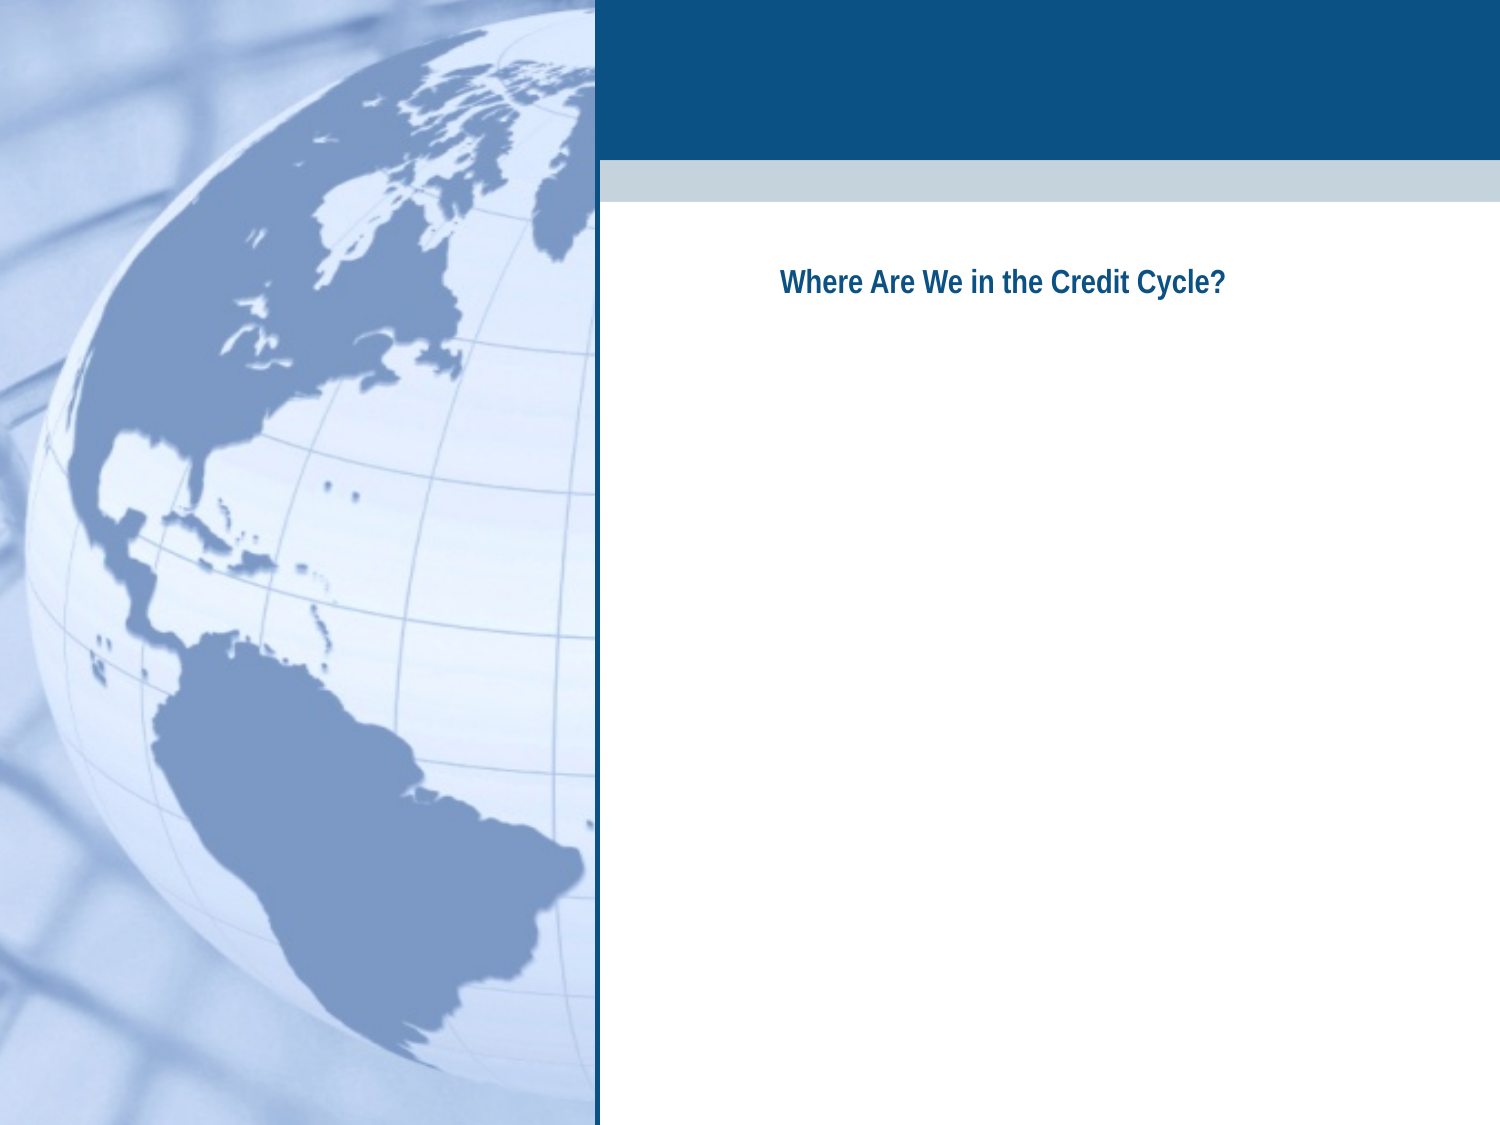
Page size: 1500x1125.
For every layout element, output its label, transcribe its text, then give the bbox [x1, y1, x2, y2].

picture [0, 0, 595, 1125]
title Where Are We in the Credit Cycle? [739, 253, 1487, 308]
